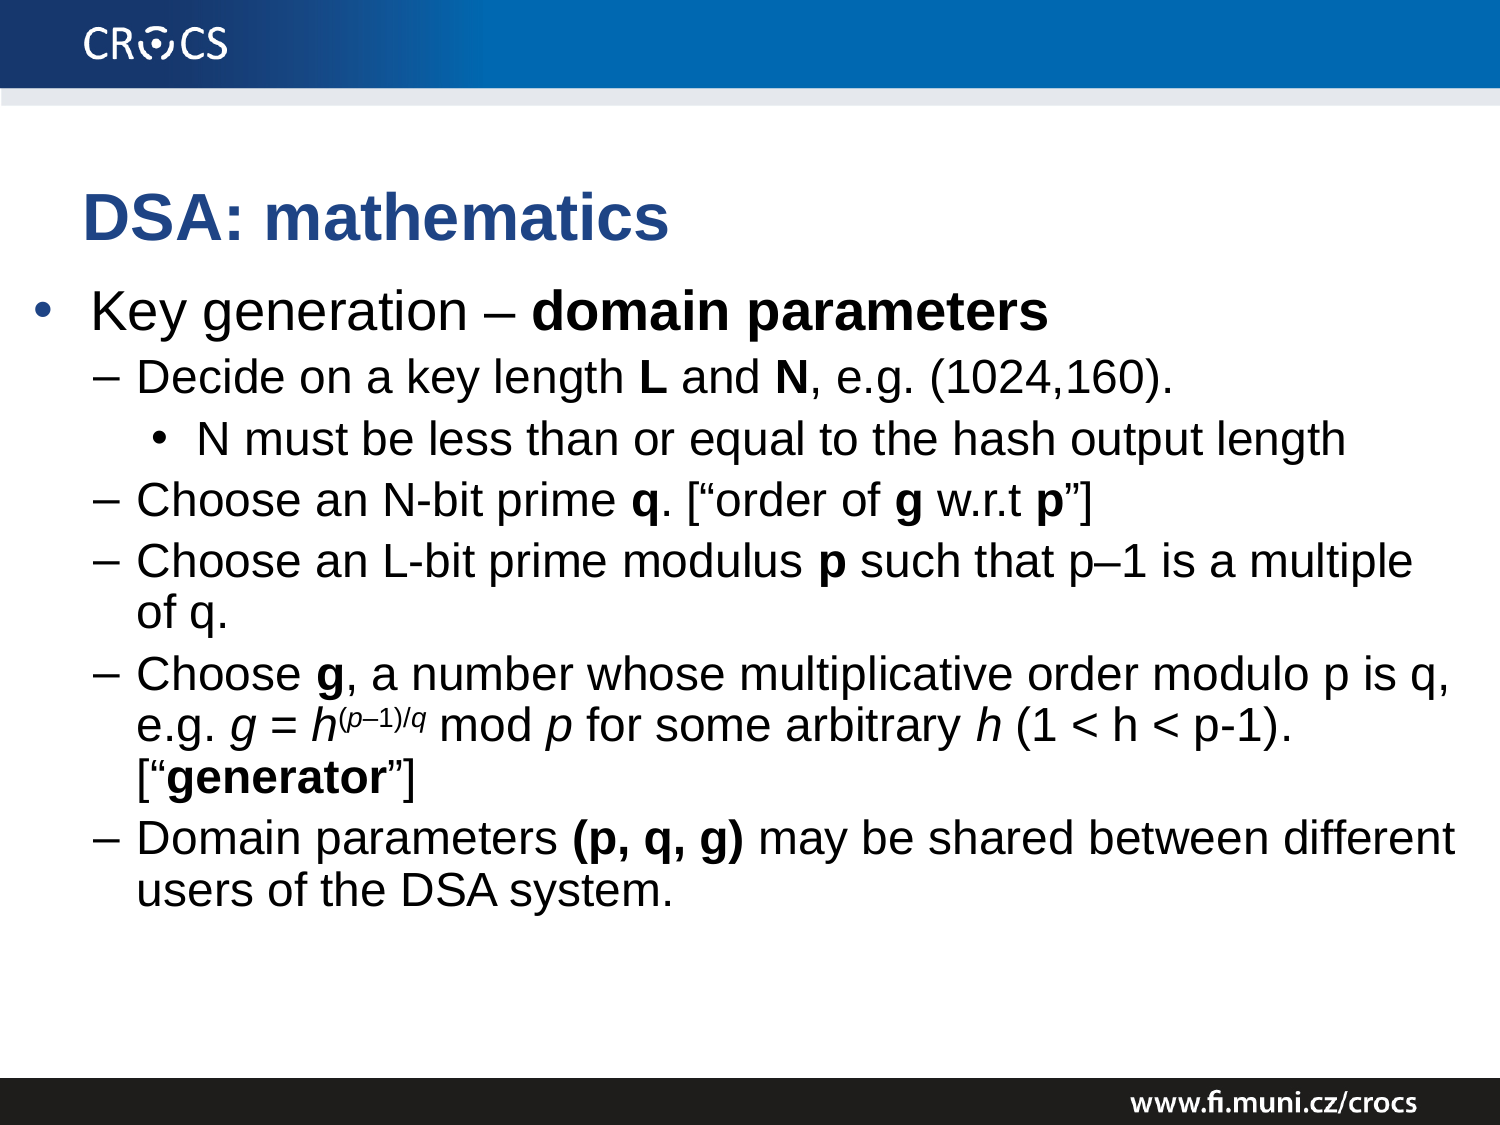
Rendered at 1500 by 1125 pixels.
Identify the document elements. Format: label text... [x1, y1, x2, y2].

picture [0, 0, 1500, 1125]
list Key generation – domain parameters Decide on a key length L and N, e.g. (1024,160). N must be less than or equal to the hash output length Choose an N-bit prime q. [“order of g w.r.t p”] Choose an L-bit prime modulus p such that p–1 is a multiple of q. Choose g, a number whose multiplicative order modulo p is q, e.g. g = h(p–1)/q mod p for some arbitrary h (1 < h < p-1). [“generator”] Domain parameters (p, q, g) may be shared between different users of the DSA system. [33, 282, 1459, 1083]
title DSA: mathematics [82, 148, 1433, 279]
